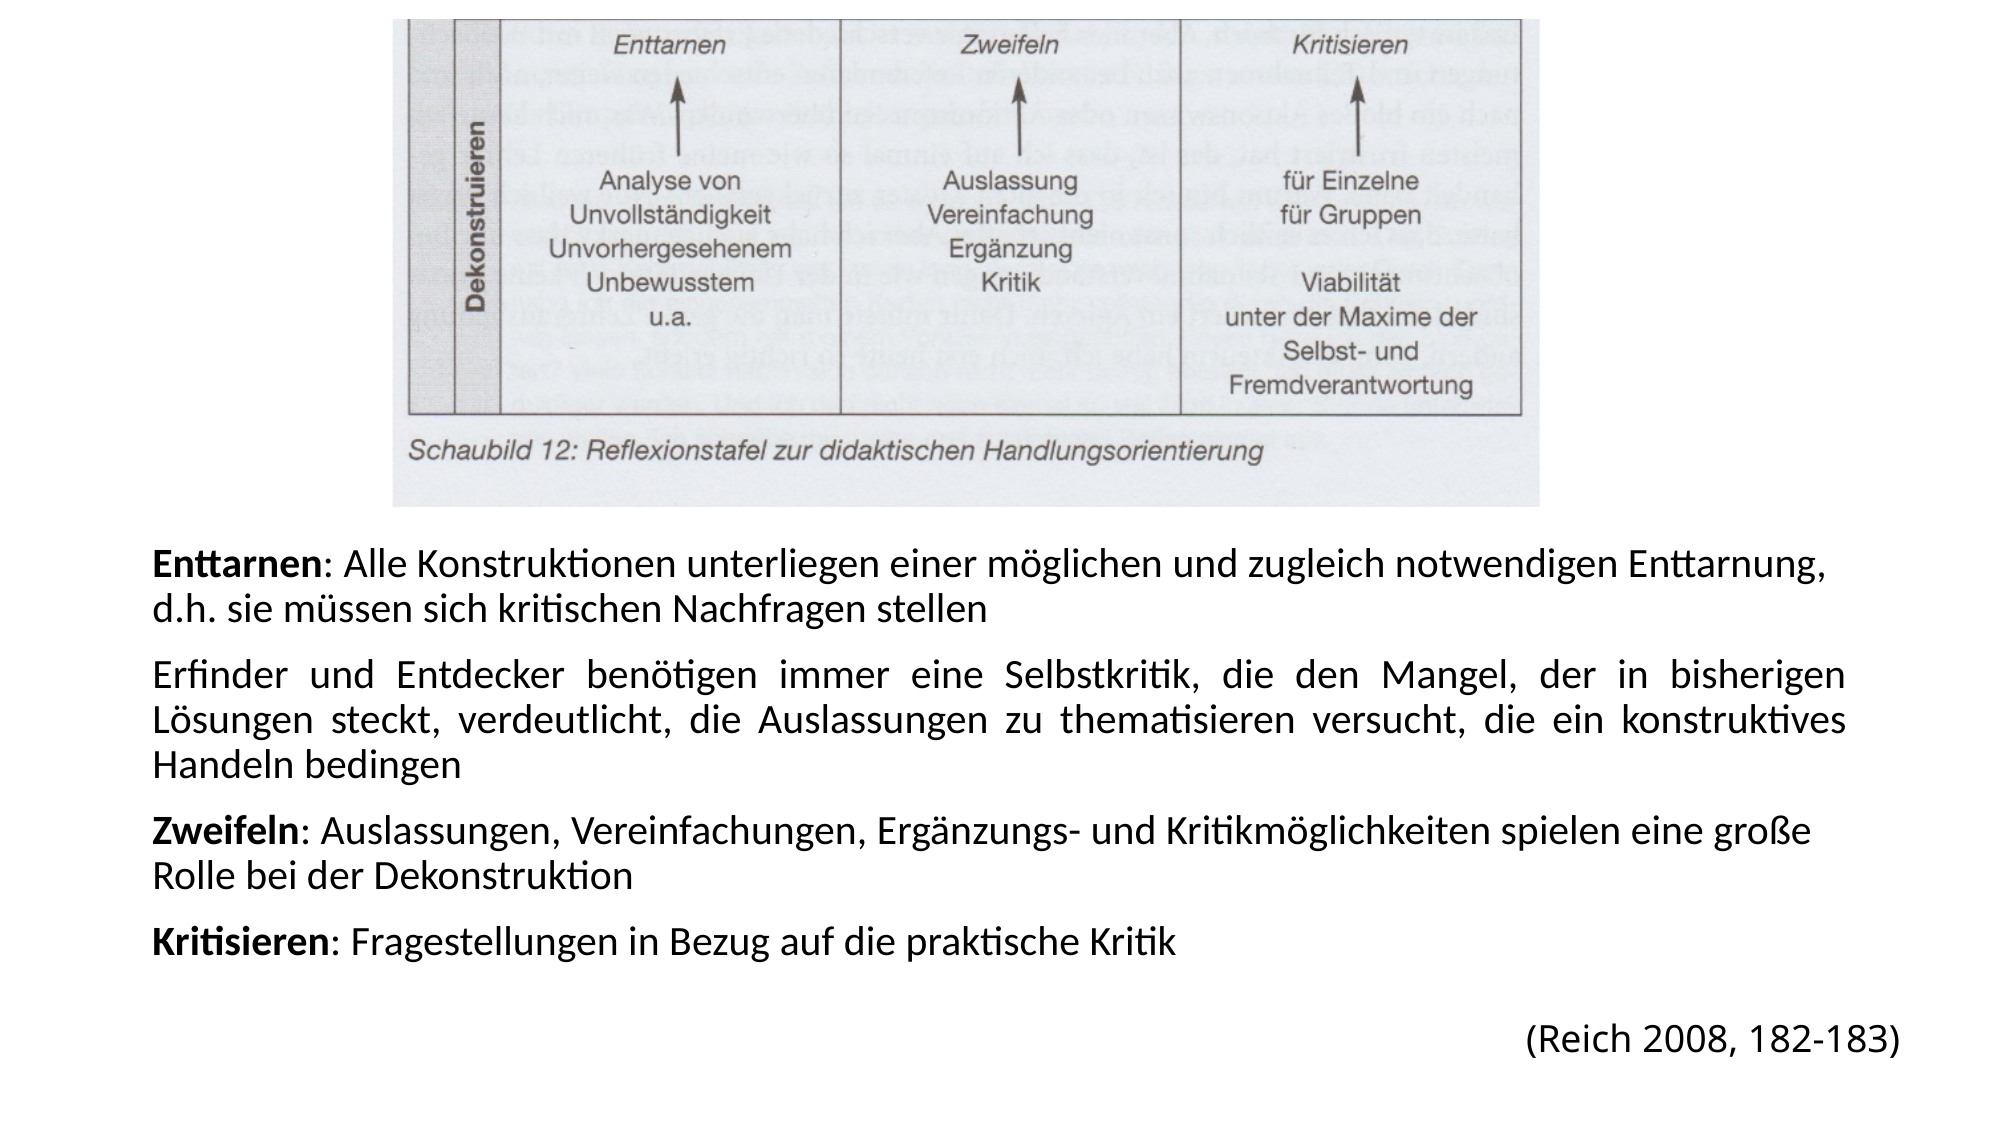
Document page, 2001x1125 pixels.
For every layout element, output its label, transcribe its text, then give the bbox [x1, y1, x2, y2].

picture [392, 19, 1540, 507]
list Enttarnen: Alle Konstruktionen unterliegen einer möglichen und zugleich notwendigen Enttarnung, d.h. sie müssen sich kritischen Nachfragen stellen Erfinder und Entdecker benötigen immer eine Selbstkritik, die den Mangel, der in bisherigen Lösungen steckt, verdeutlicht, die Auslassungen zu thematisieren versucht, die ein konstruktives Handeln bedingen Zweifeln: Auslassungen, Vereinfachungen, Ergänzungs- und Kritikmöglichkeiten spielen eine große Rolle bei der Dekonstruktion Kritisieren: Fragestellungen in Bezug auf die praktische Kritik [137, 533, 1863, 1014]
text_box (Reich 2008, 182-183) [1447, 992, 1980, 1088]
